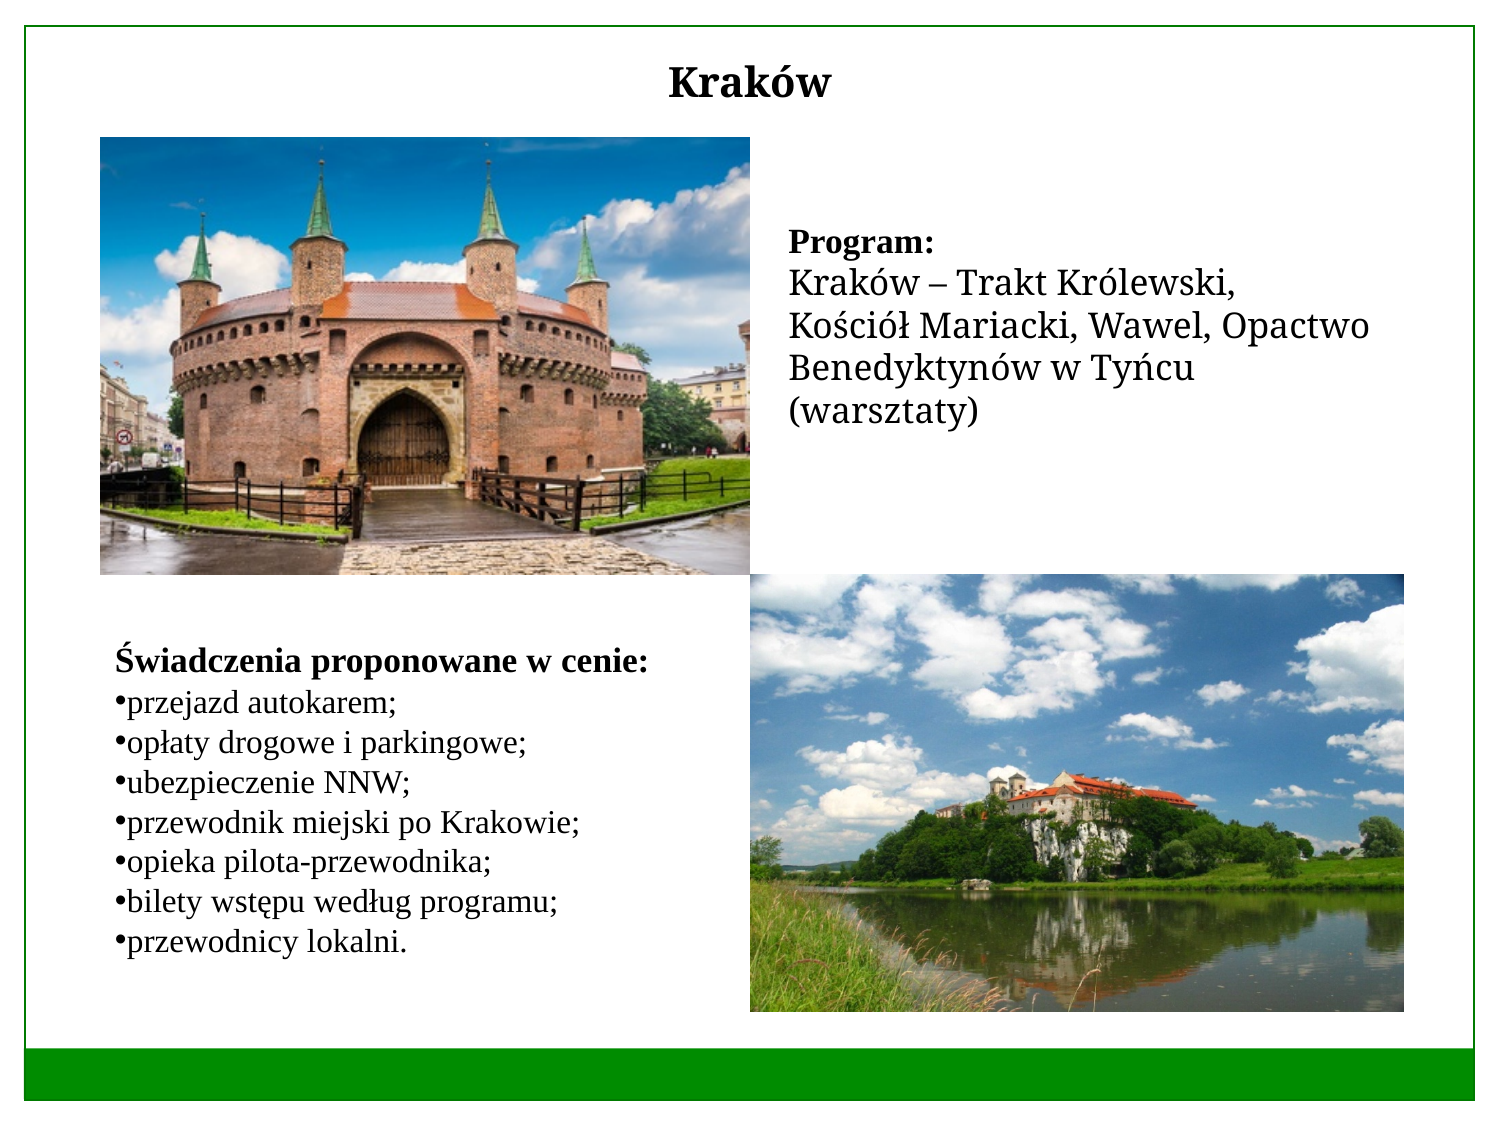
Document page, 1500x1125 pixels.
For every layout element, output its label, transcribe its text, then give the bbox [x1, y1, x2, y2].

picture [490, 152, 498, 157]
text_box Świadczenia proponowane w cenie: przejazd autokarem; opłaty drogowe i parkingowe; ubezpieczenie NNW; przewodnik miejski po Krakowie; opieka pilota-przewodnika; bilety wstępu według programu; przewodnicy lokalni. [100, 630, 680, 1007]
picture [268, 136, 276, 146]
picture [194, 189, 203, 194]
picture [170, 202, 195, 209]
text_box Program: Kraków – Trakt Królewski, Kościół Mariacki, Wawel, Opactwo Benedyktynów w Tyńcu (warsztaty) [773, 210, 1400, 438]
text_box Kraków [29, 48, 1471, 113]
picture [100, 162, 109, 170]
picture [100, 136, 1404, 1012]
